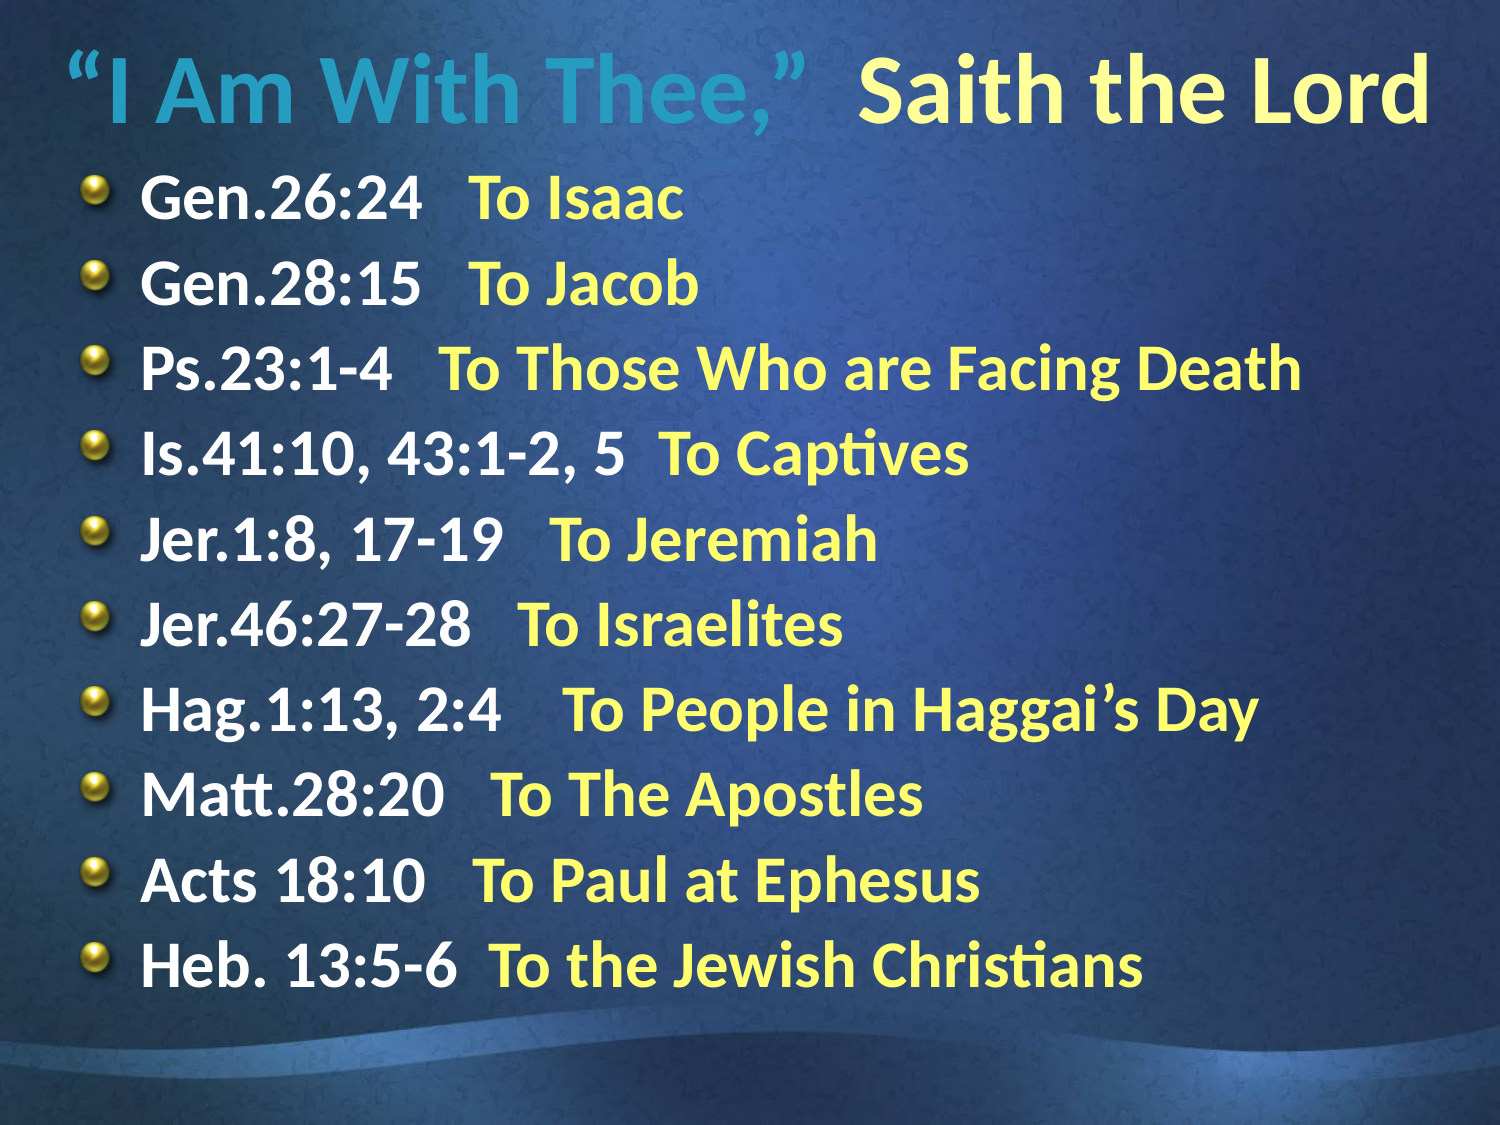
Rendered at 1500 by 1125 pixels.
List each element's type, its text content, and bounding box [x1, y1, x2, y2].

list Gen.26:24 To Isaac Gen.28:15 To Jacob Ps.23:1-4 To Those Who are Facing Death Is.41:10, 43:1-2, 5 To Captives Jer.1:8, 17-19 To Jeremiah Jer.46:27-28 To Israelites Hag.1:13, 2:4 To People in Haggai’s Day Matt.28:20 To The Apostles Acts 18:10 To Paul at Ephesus Heb. 13:5-6 To the Jewish Christians [75, 162, 1438, 1035]
title “I Am With Thee,” Saith the Lord [62, 37, 1438, 147]
picture [0, 0, 1500, 1125]
